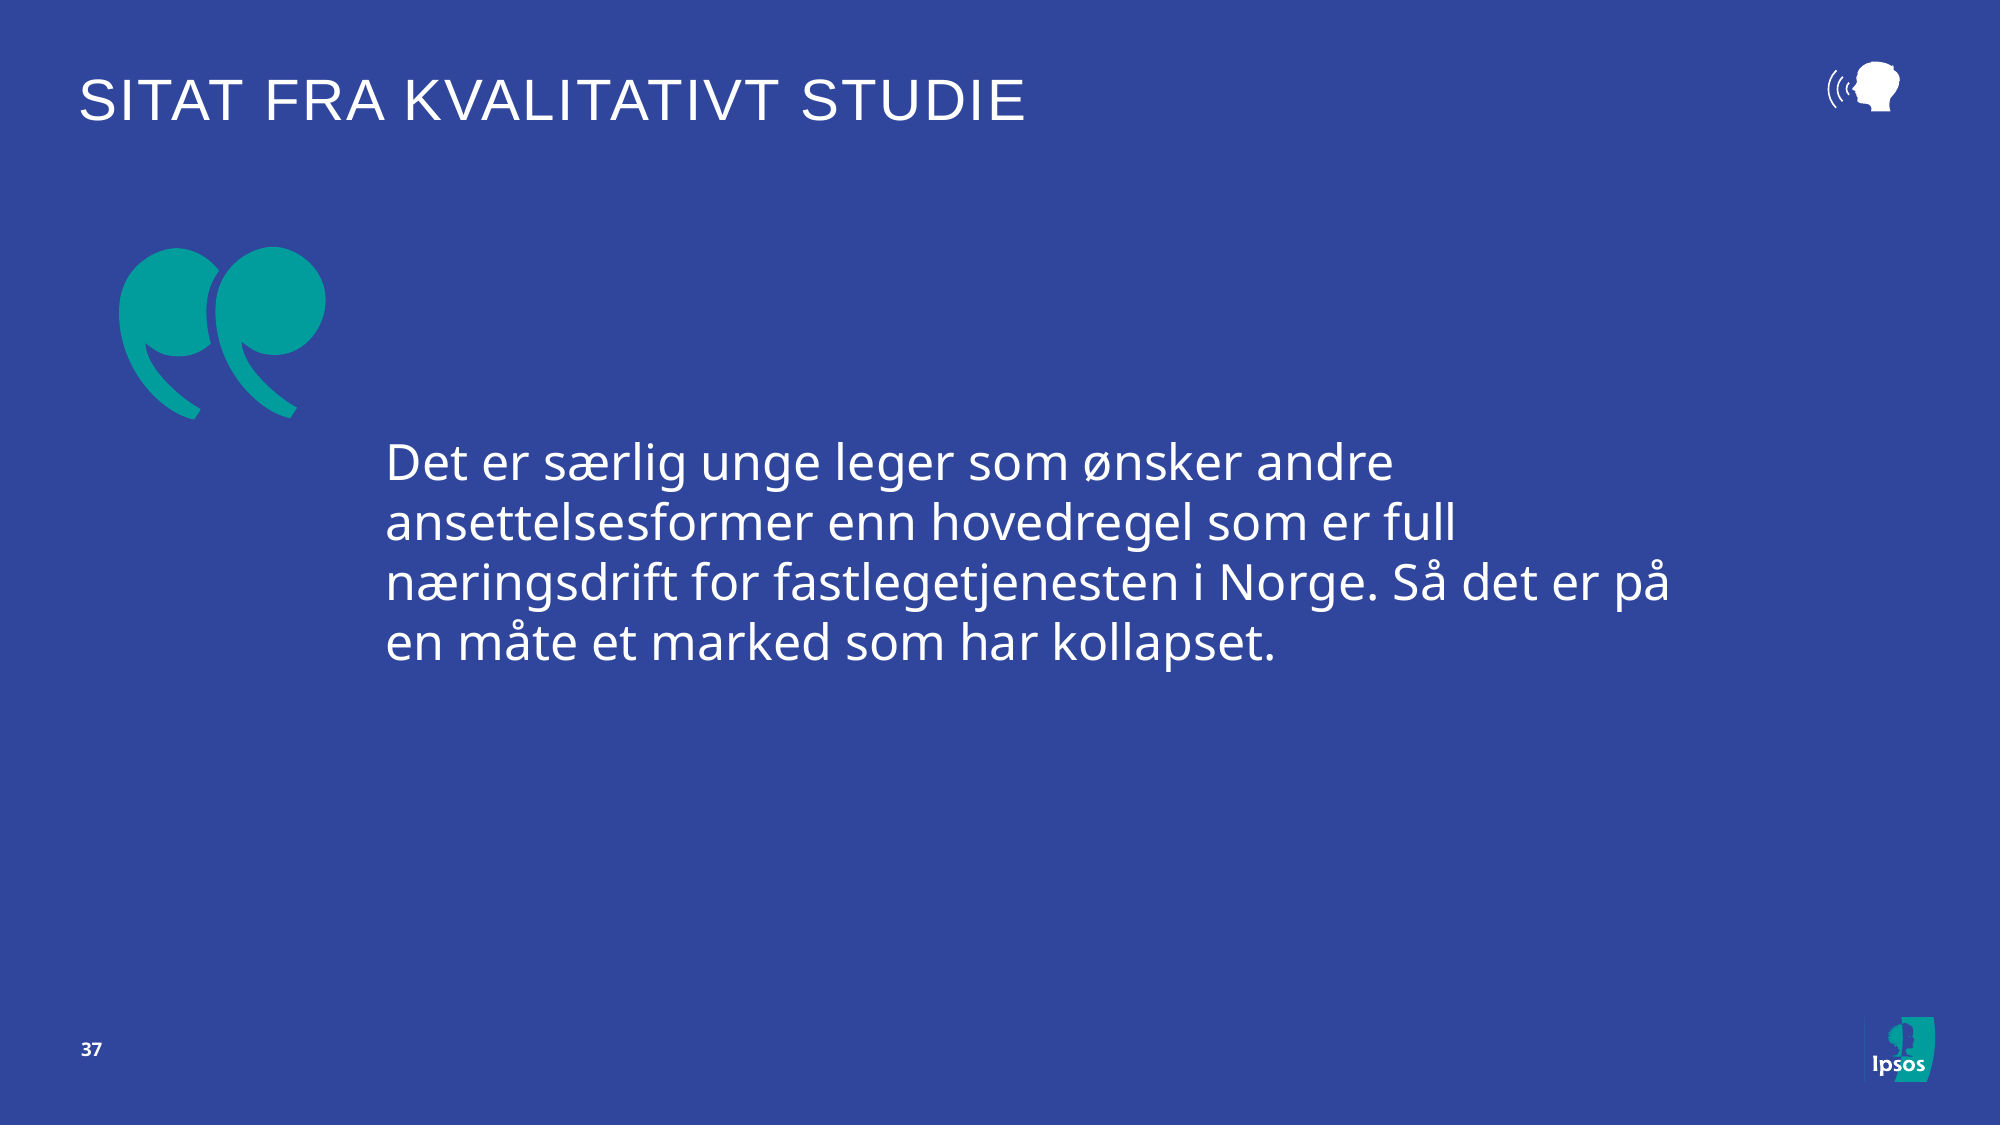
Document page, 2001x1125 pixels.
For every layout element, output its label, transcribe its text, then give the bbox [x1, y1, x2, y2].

title Sitat fra Kvalitativt studie [66, 62, 1934, 142]
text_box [1824, 61, 1900, 112]
slide_number 37 [62, 1020, 113, 1081]
list Det er særlig unge leger som ønsker andre ansettelsesformer enn hovedregel som er full næringsdrift for fastlegetjenesten i Norge. Så det er på en måte et marked som har kollapset. [385, 245, 1738, 678]
